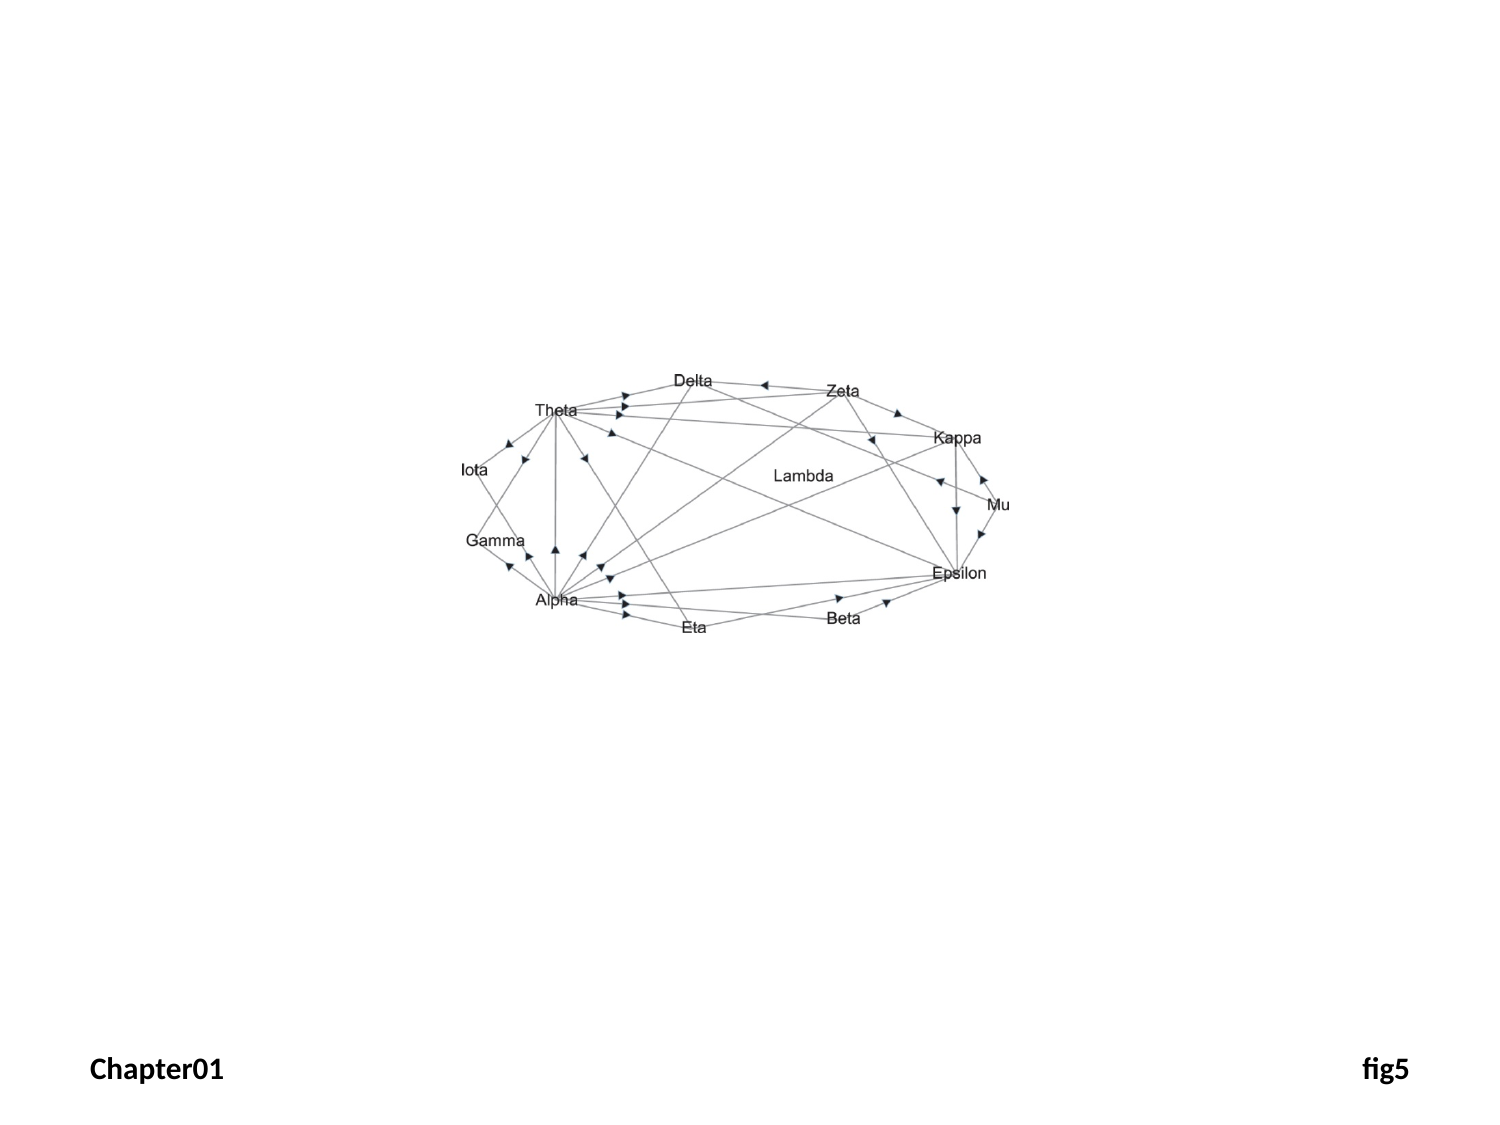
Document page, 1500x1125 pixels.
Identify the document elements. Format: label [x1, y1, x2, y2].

picture [462, 374, 1009, 634]
